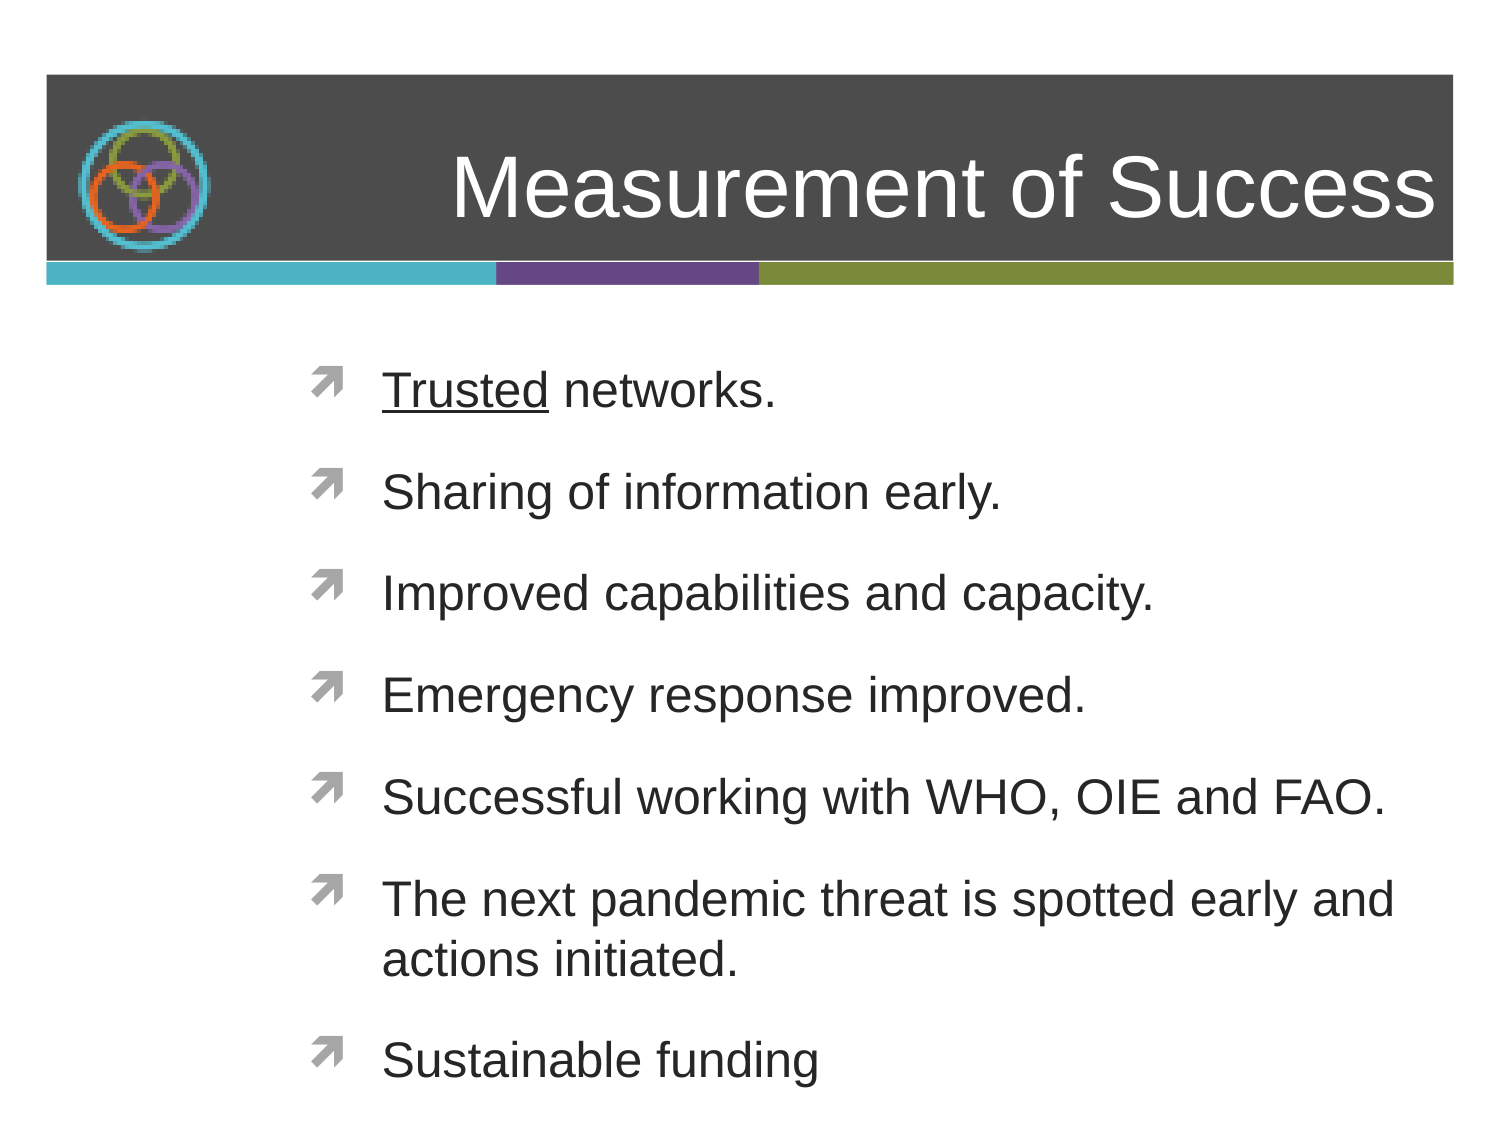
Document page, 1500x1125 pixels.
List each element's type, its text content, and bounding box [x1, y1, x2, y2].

list Trusted networks. Sharing of information early. Improved capabilities and capacity. Emergency response improved. Successful working with WHO, OIE and FAO. The next pandemic threat is spotted early and actions initiated. Sustainable funding [292, 350, 1454, 1125]
title Measurement of Success [46, 103, 1454, 263]
